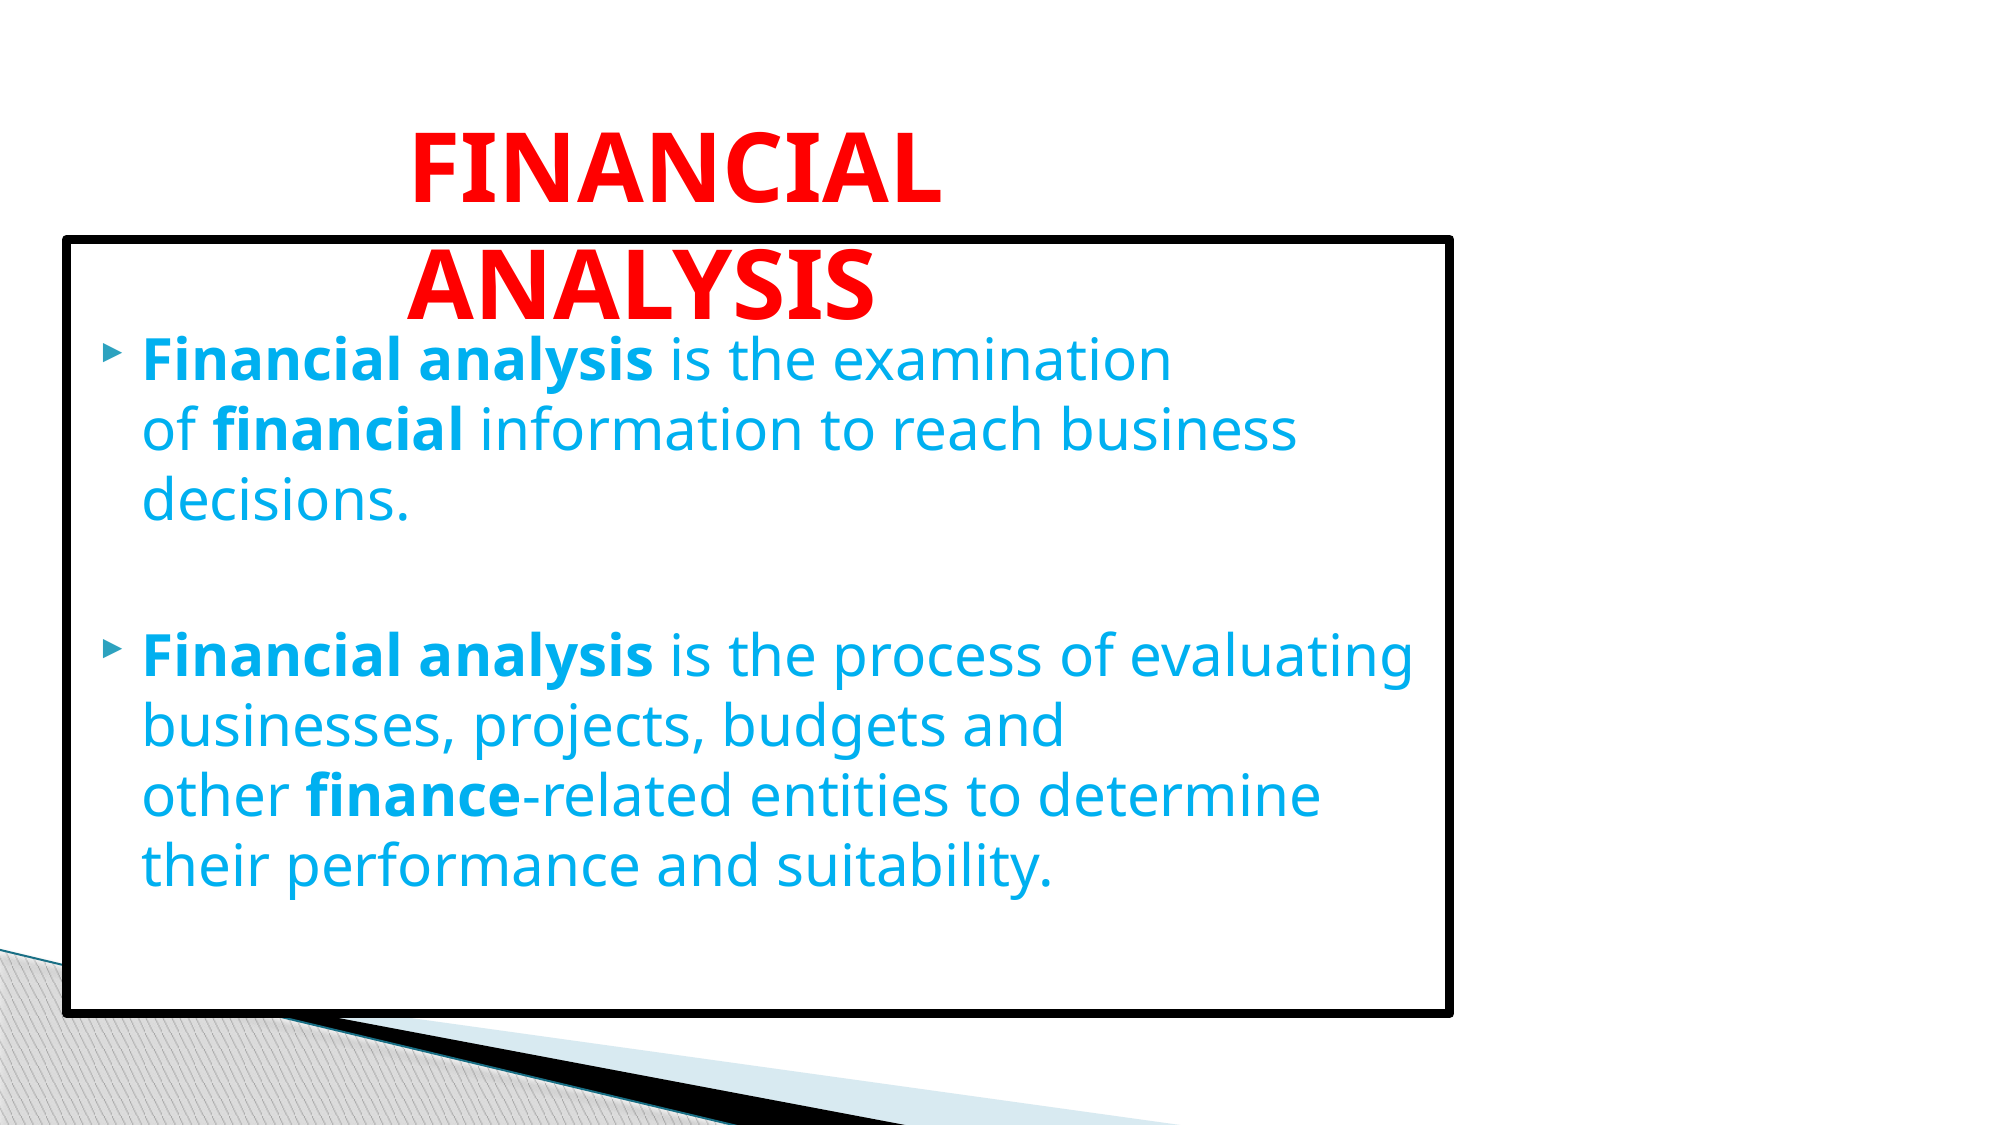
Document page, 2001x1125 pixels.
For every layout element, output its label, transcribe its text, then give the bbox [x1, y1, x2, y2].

title FINANCIAL ANALYSIS [393, 0, 1450, 347]
list Financial analysis is the examination of financial information to reach business decisions. Financial analysis is the process of evaluating businesses, projects, budgets and other finance-related entities to determine their performance and suitability. [62, 235, 1454, 1018]
